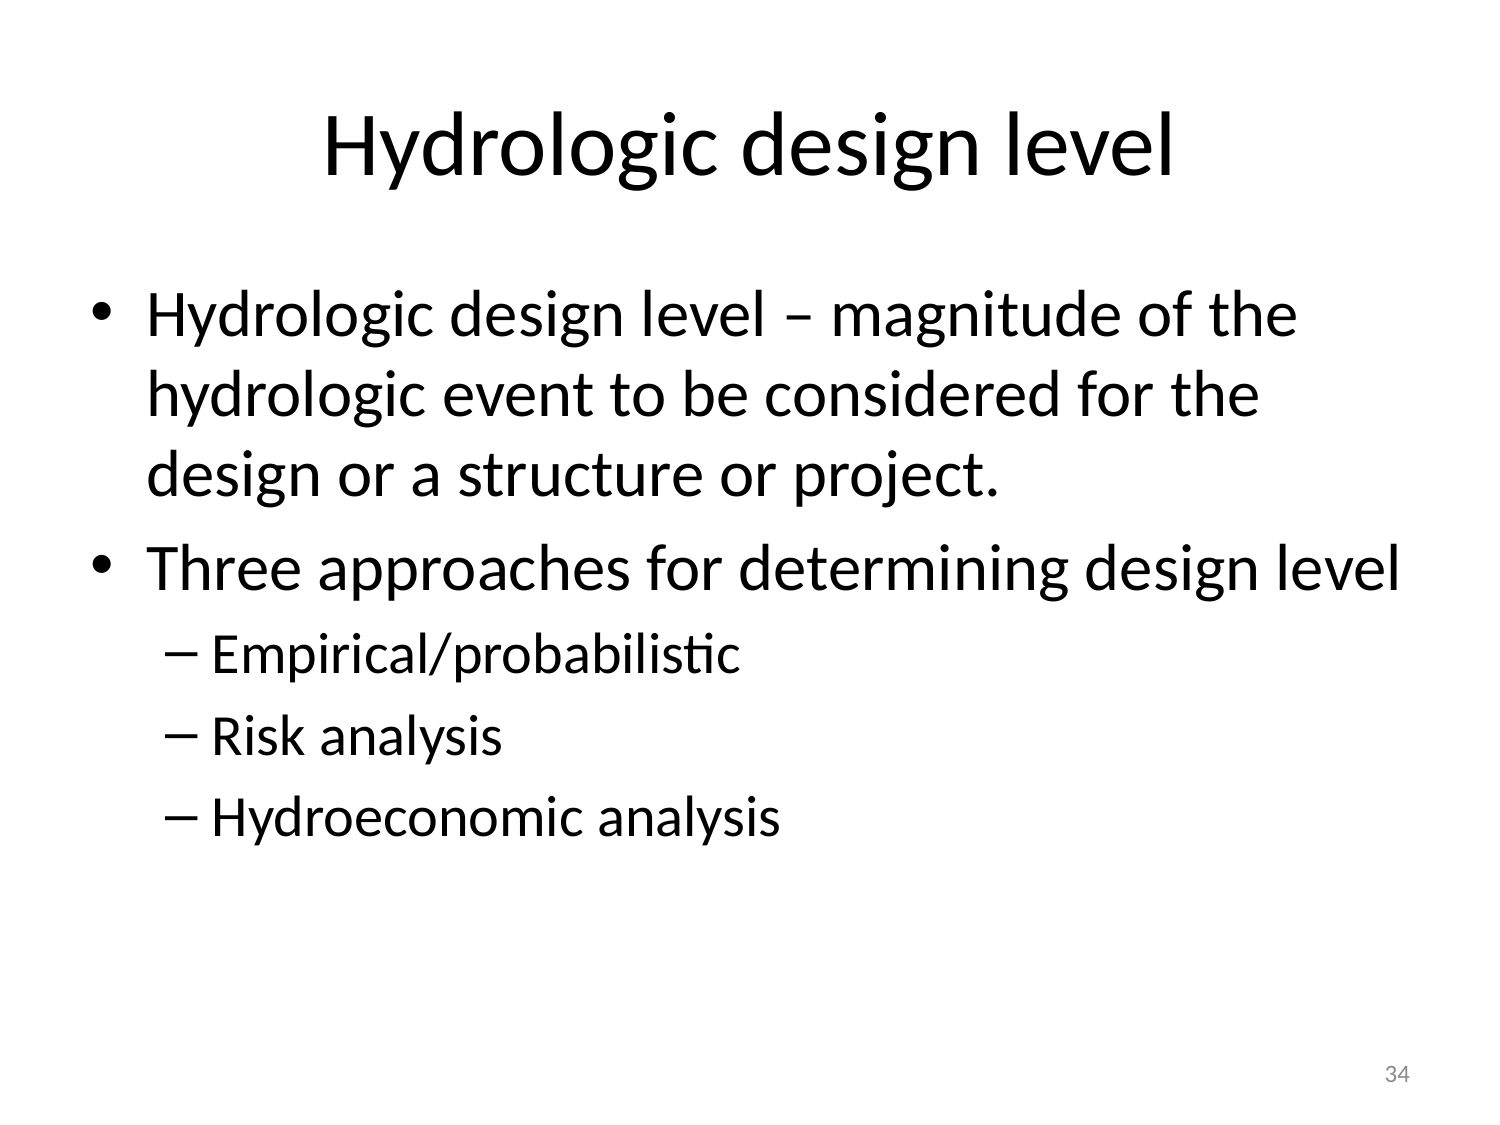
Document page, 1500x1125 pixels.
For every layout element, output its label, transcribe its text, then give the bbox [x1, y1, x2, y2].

title Hydrologic design level [75, 45, 1425, 233]
list Hydrologic design level – magnitude of the hydrologic event to be considered for the design or a structure or project. Three approaches for determining design level Empirical/probabilistic Risk analysis Hydroeconomic analysis [75, 262, 1425, 1005]
slide_number 34 [1074, 1042, 1425, 1103]
